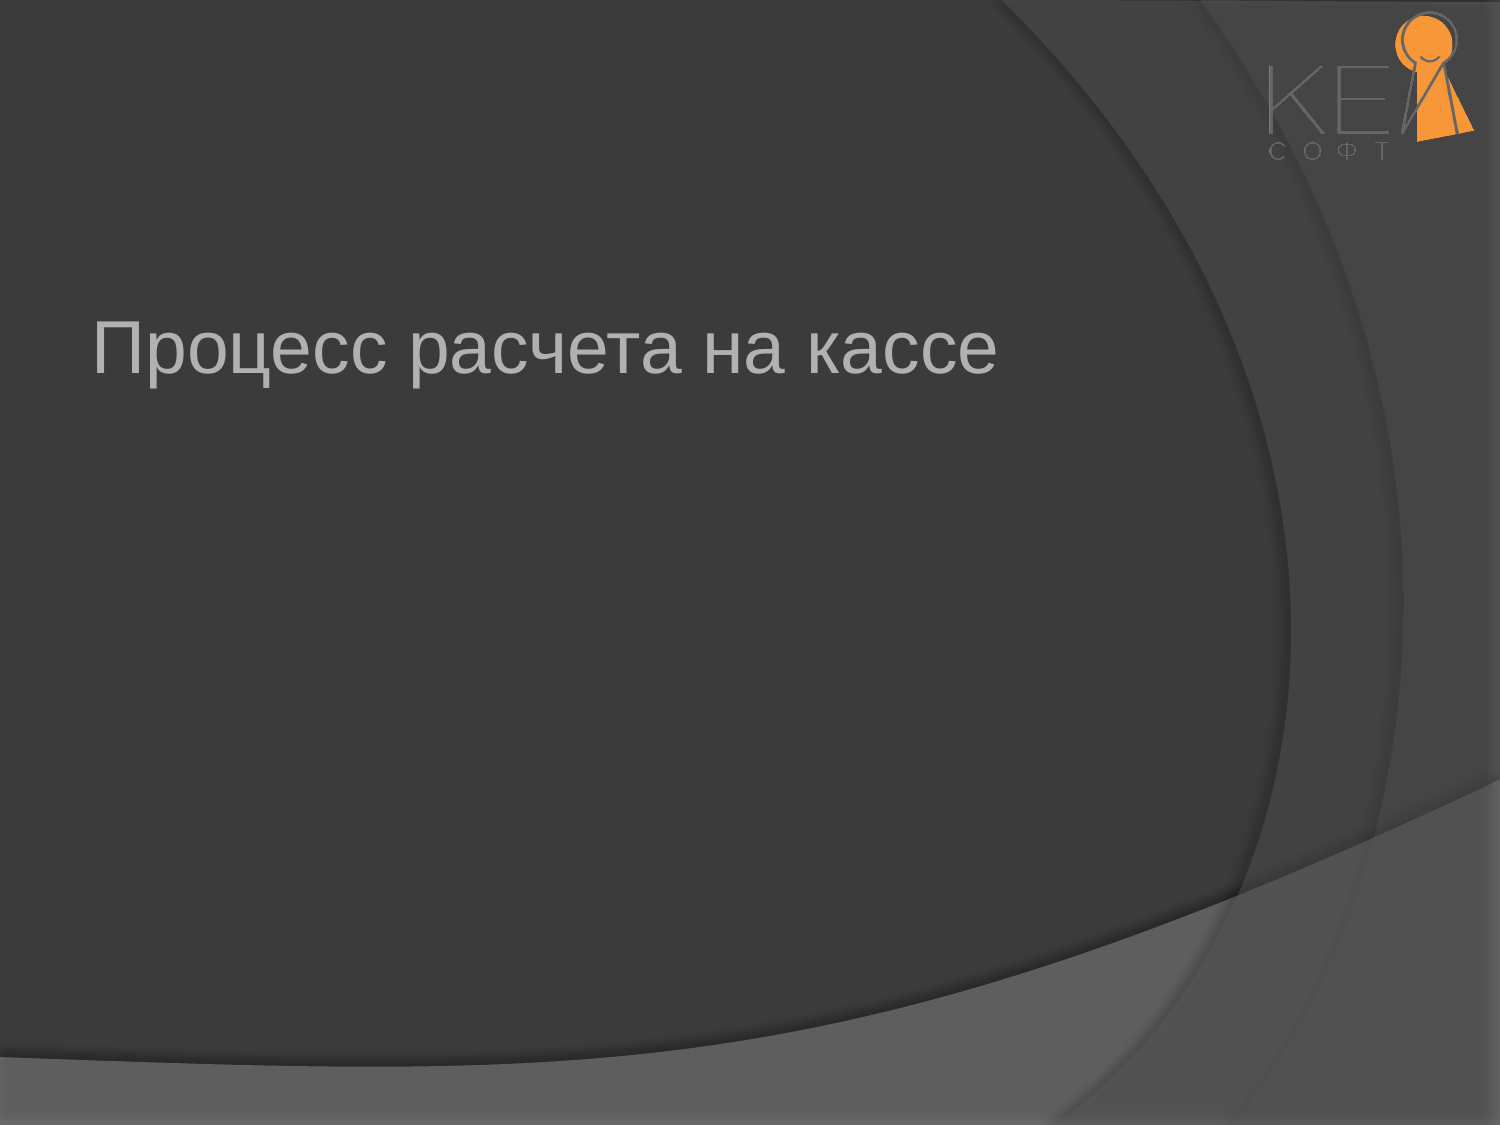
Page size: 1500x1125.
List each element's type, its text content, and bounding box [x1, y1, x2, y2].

picture [1257, 0, 1487, 173]
text_box Процесс расчета на кассе [76, 290, 1128, 396]
